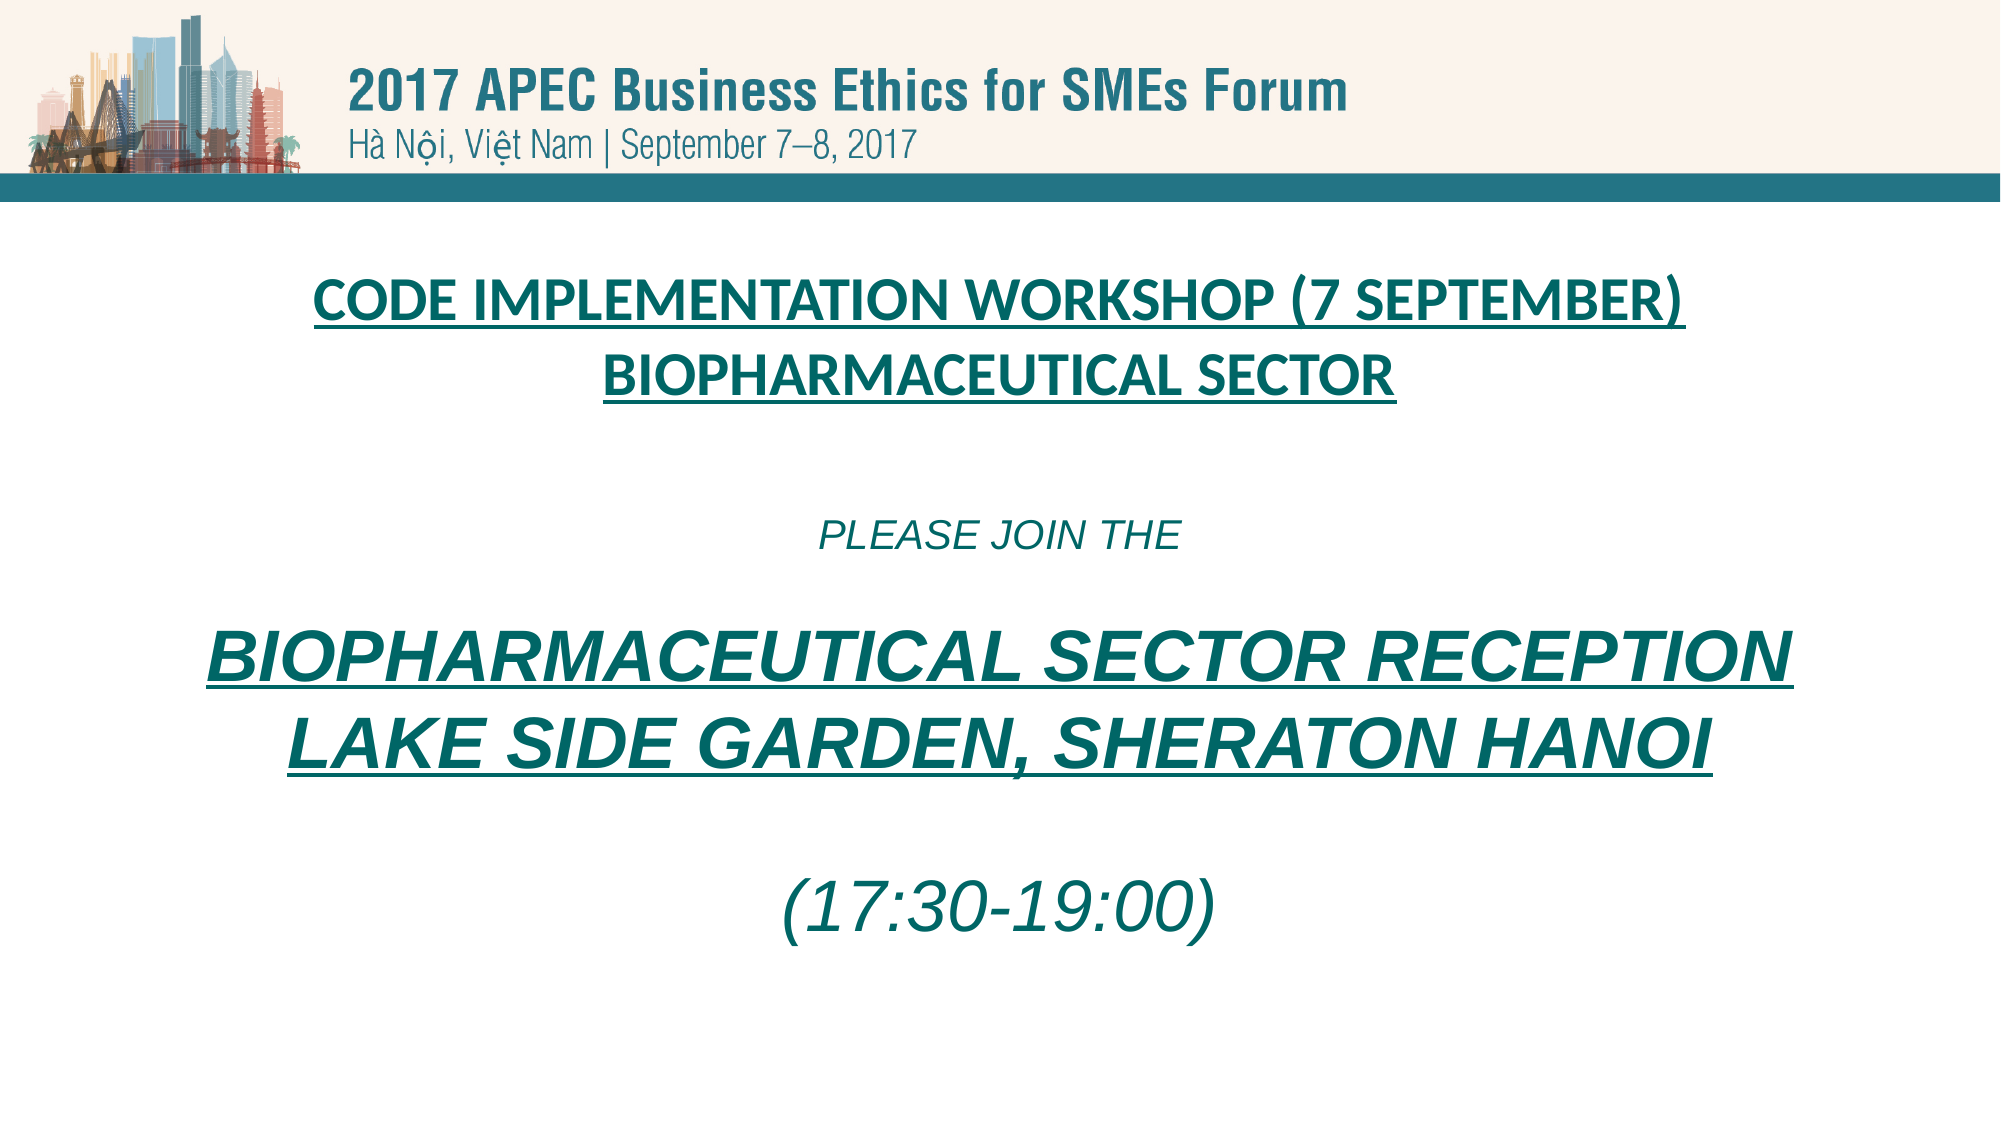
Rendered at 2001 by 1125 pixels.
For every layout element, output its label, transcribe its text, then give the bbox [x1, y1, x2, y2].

picture [0, 0, 2001, 1125]
text_box CODE IMPLEMENTATION WORKSHOP (7 SEPTEMBER) BIOPHARMACEUTICAL SECTOR PLEASE JOIN THE BIOPHARMACEUTICAL SECTOR RECEPTION LAKE SIDE GARDEN, SHERATON HANOI (17:30-19:00) [0, 251, 2000, 1096]
